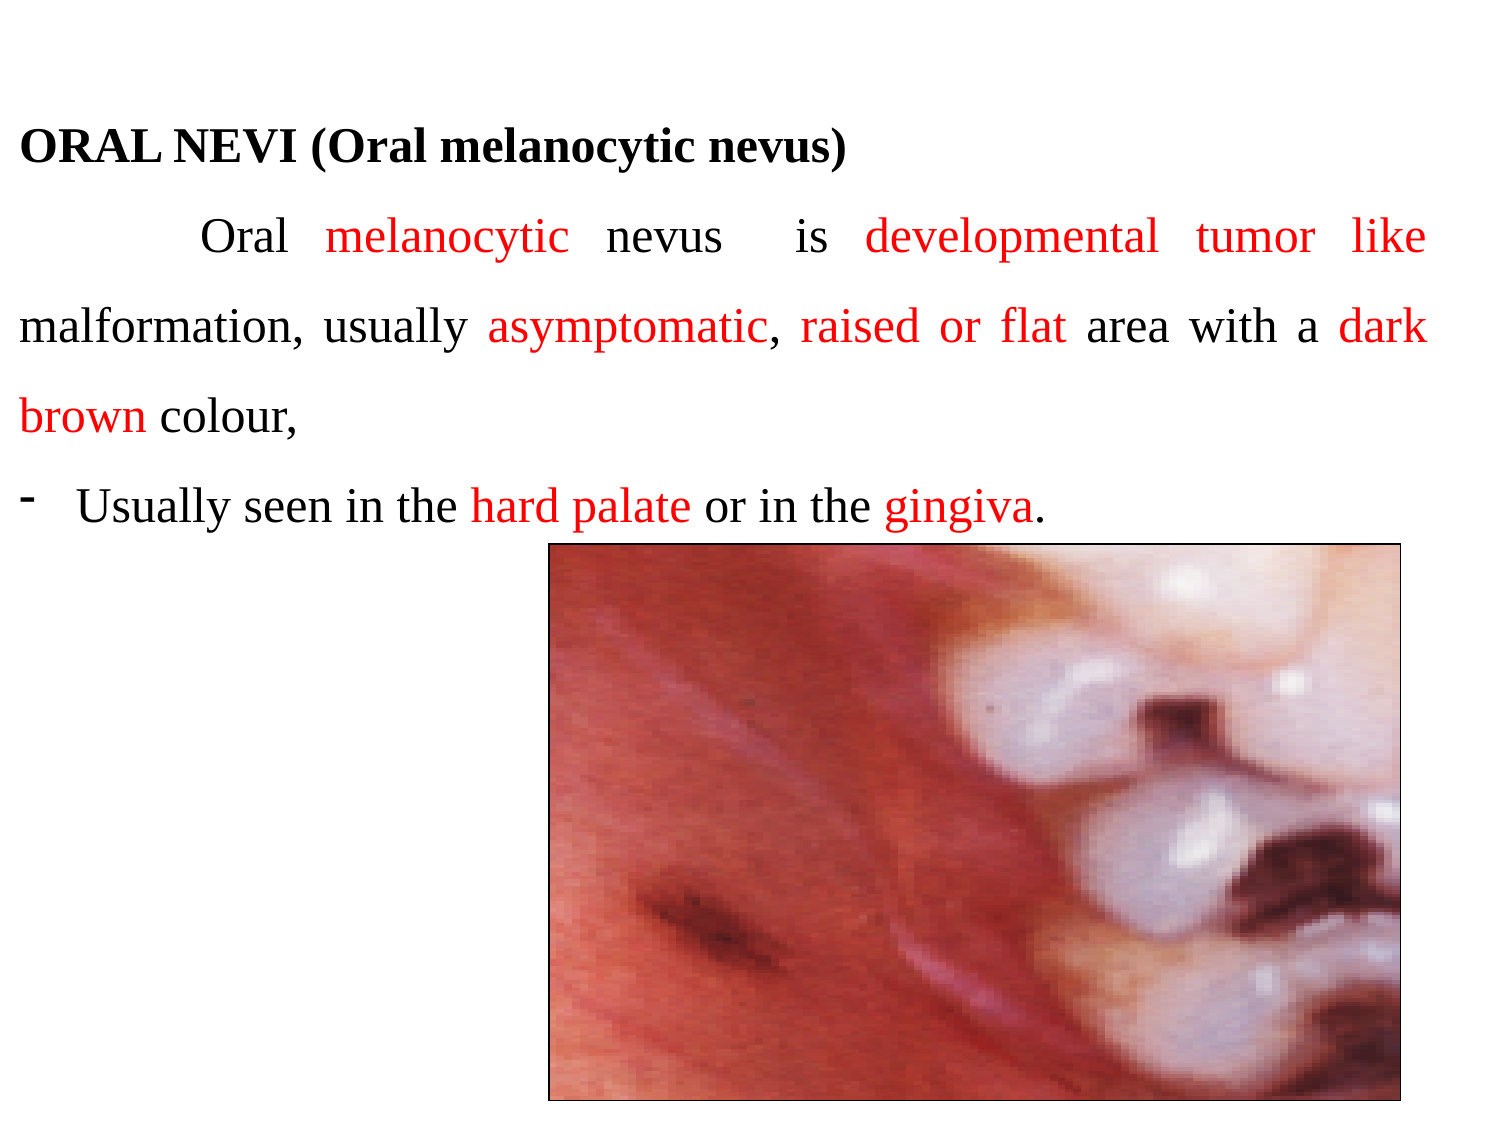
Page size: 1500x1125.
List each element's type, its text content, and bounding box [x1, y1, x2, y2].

text_box ORAL NEVI (Oral melanocytic nevus) Oral melanocytic nevus is developmental tumor like malformation, usually asymptomatic, raised or flat area with a dark brown colour, Usually seen in the hard palate or in the gingiva. [4, 74, 1442, 540]
picture [549, 544, 1401, 1101]
